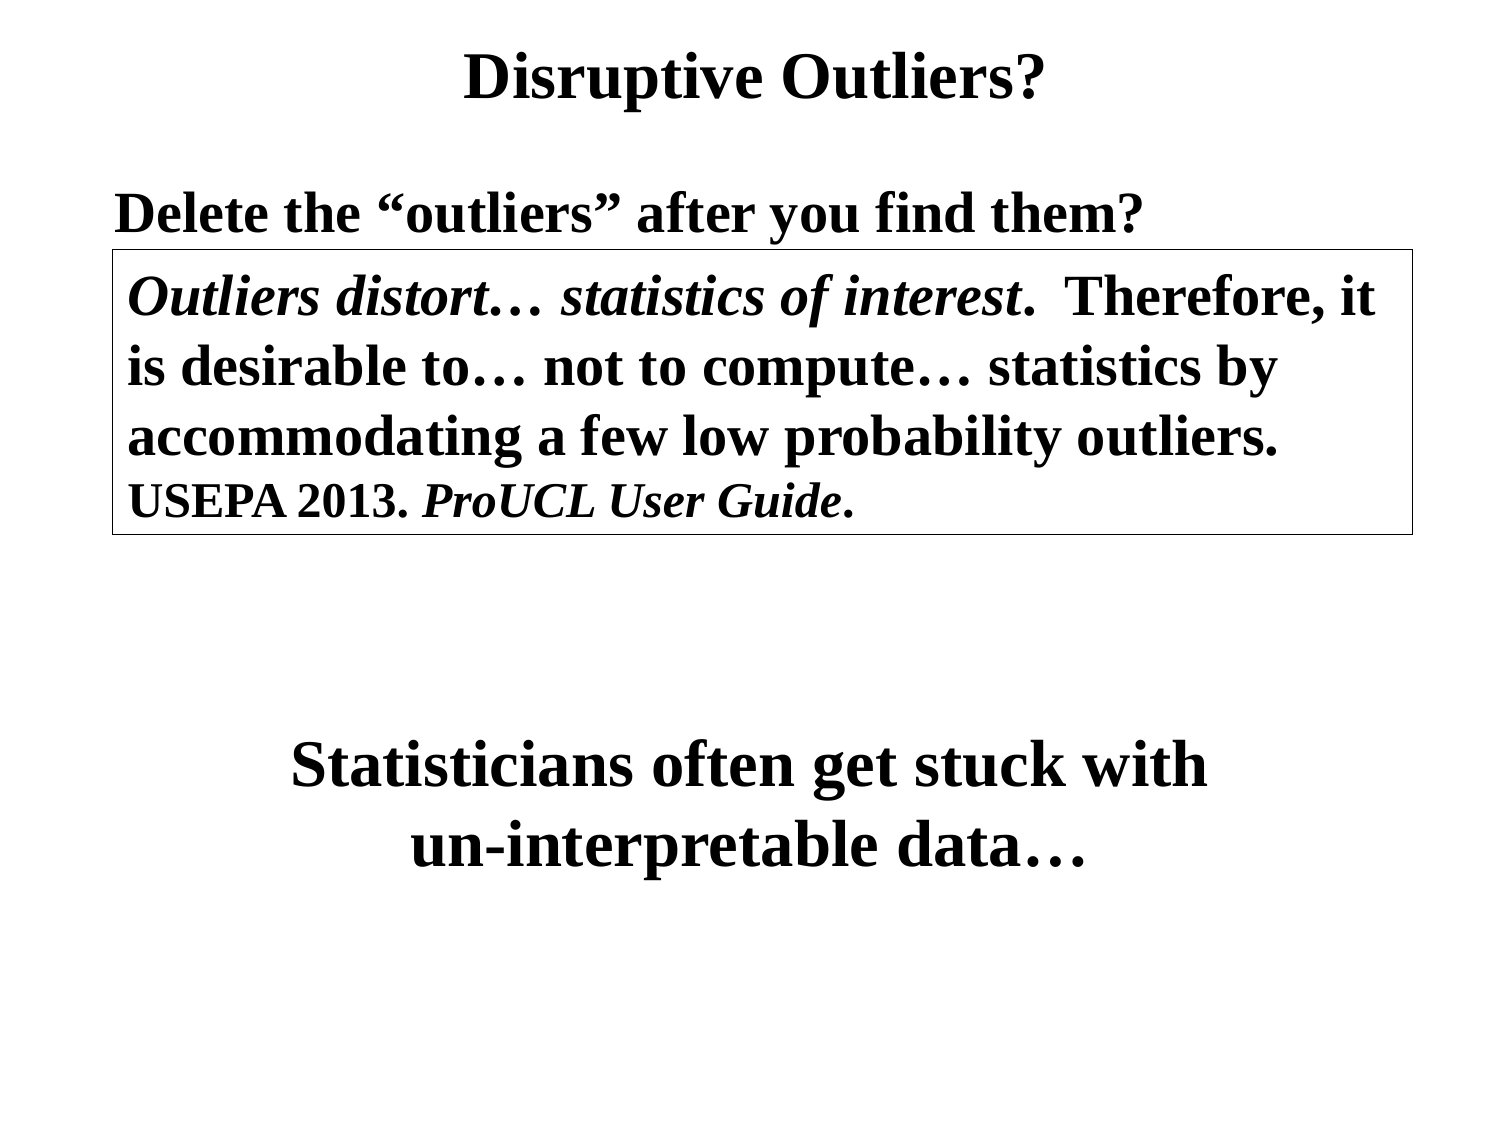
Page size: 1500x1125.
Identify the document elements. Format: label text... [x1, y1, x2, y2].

text_box Statisticians often get stuck with un-interpretable data… [275, 712, 1225, 888]
text_box Disruptive Outliers? [24, 24, 1488, 120]
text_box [99, 165, 1413, 538]
